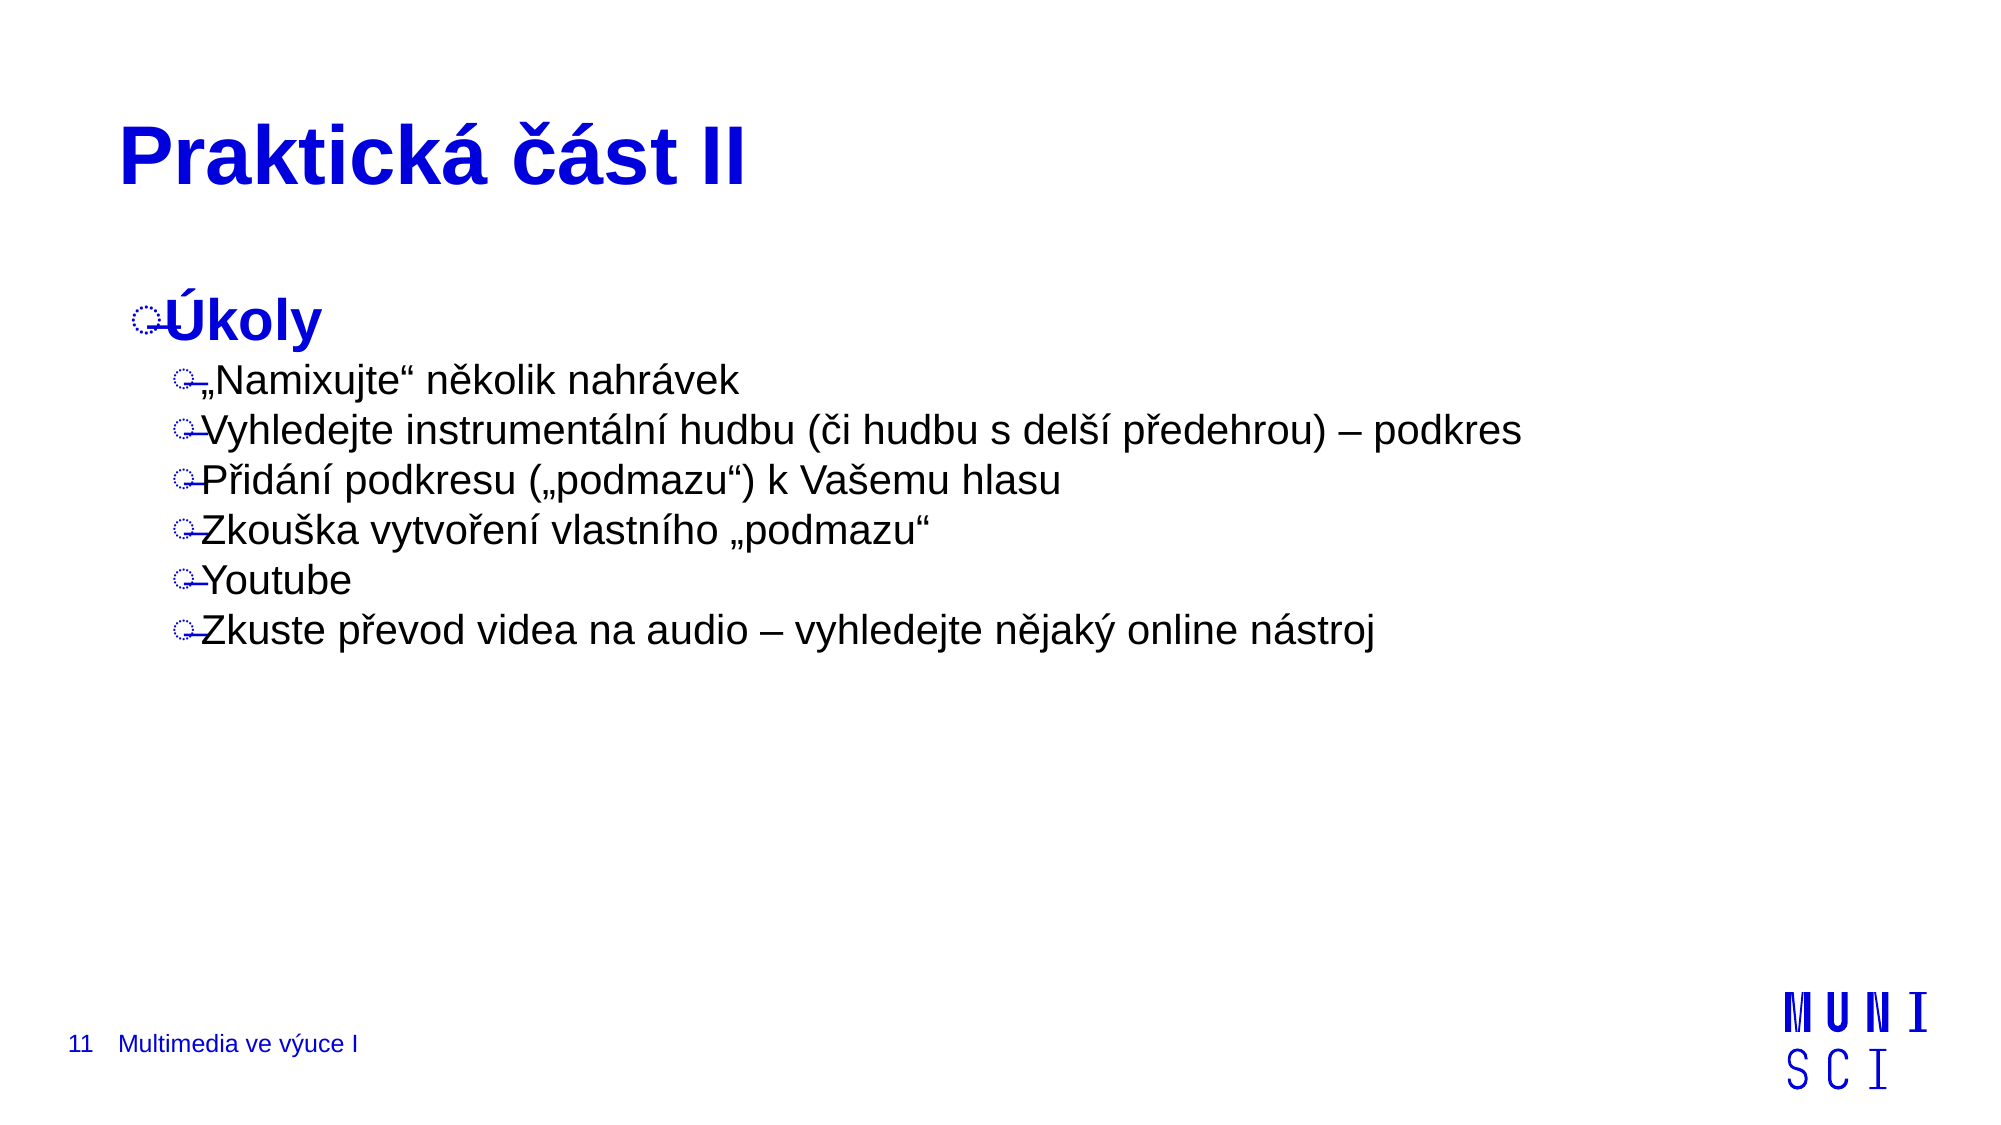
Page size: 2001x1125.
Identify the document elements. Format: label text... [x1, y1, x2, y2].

list Úkoly „Namixujte“ několik nahrávek Vyhledejte instrumentální hudbu (či hudbu s delší předehrou) – podkres Přidání podkresu („podmazu“) k Vašemu hlasu Zkouška vytvoření vlastního „podmazu“ Youtube Zkuste převod videa na audio – vyhledejte nějaký online nástroj [118, 277, 1883, 957]
footer Multimedia ve výuce I [118, 1021, 1418, 1063]
title Praktická část II [118, 118, 1883, 193]
slide_number 11 [67, 1021, 110, 1063]
